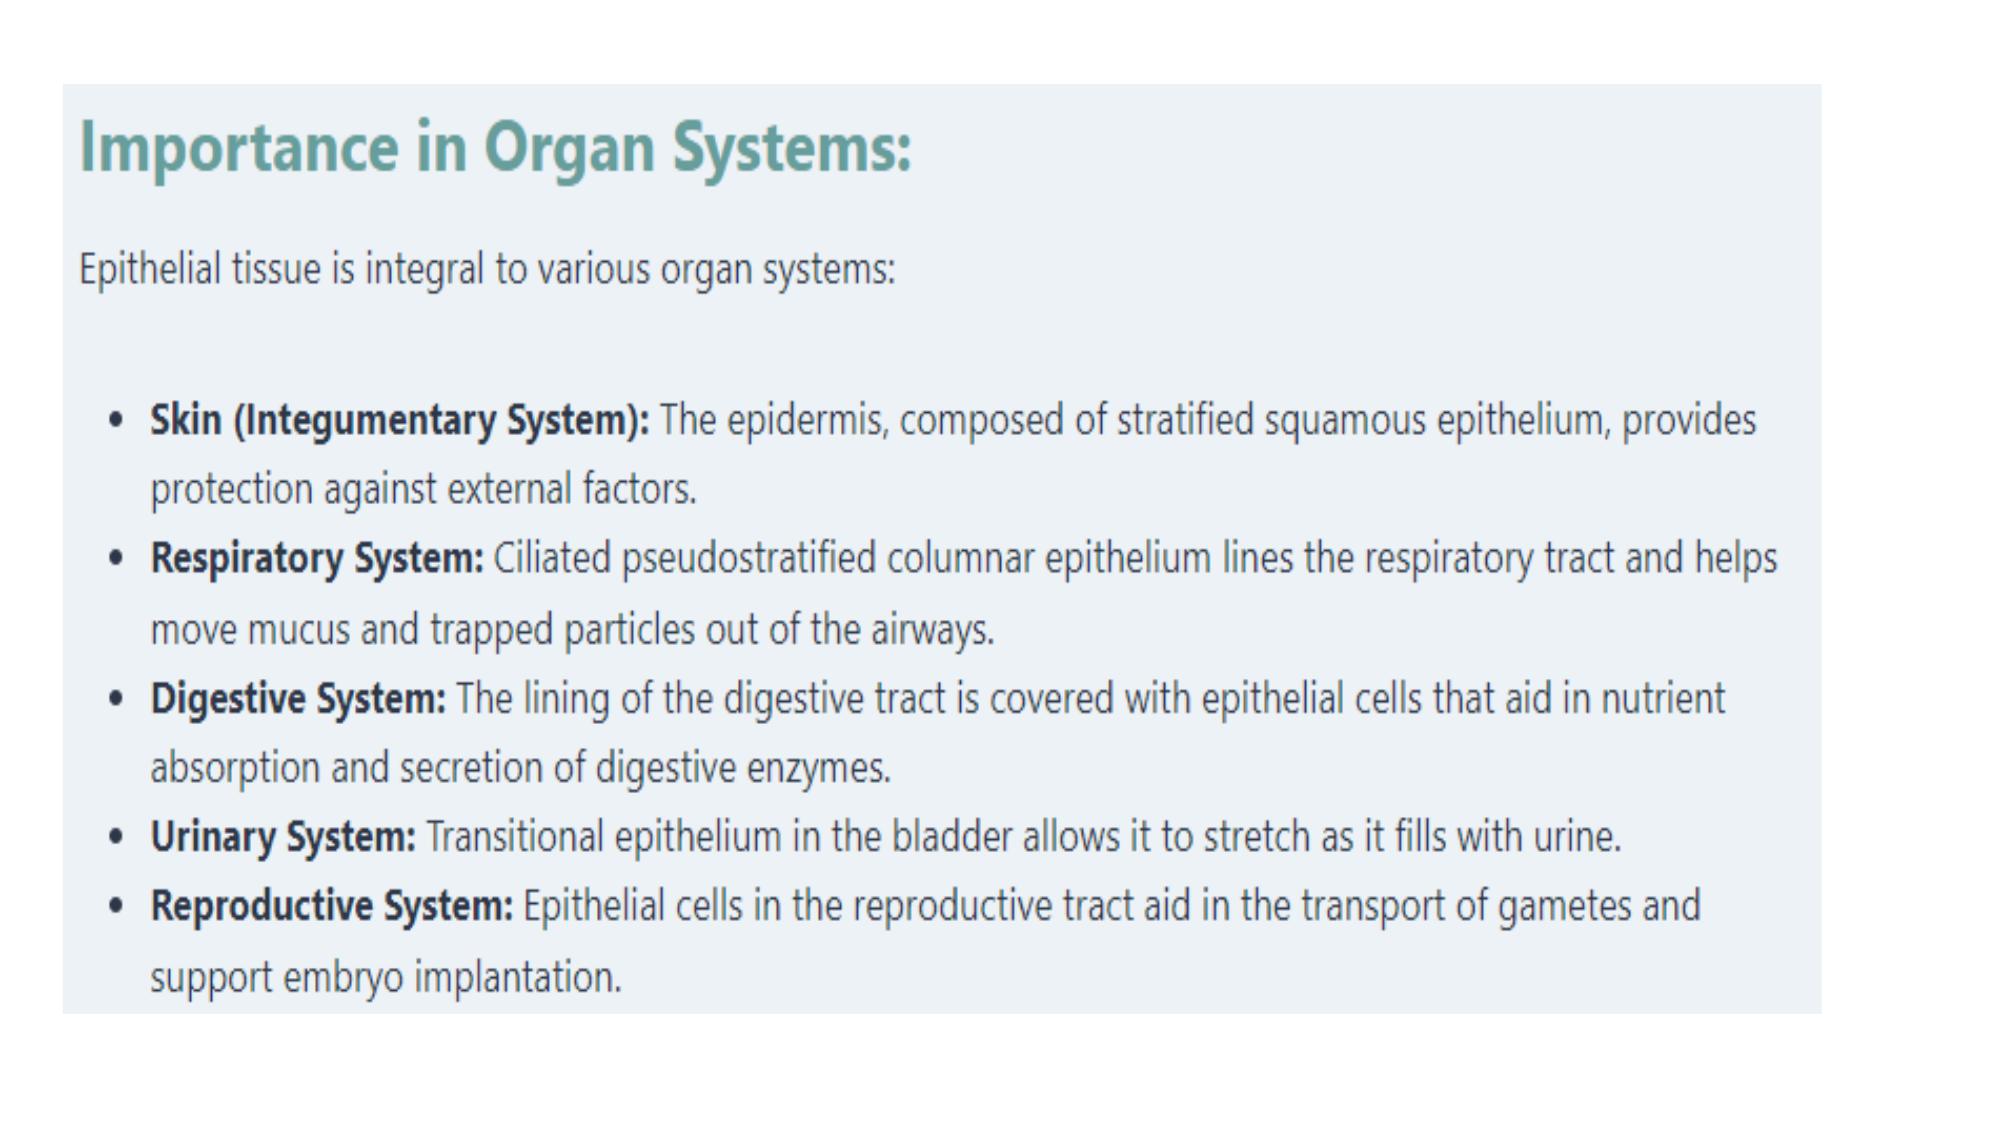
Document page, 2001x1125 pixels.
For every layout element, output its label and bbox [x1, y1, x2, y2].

picture [62, 83, 1823, 1014]
